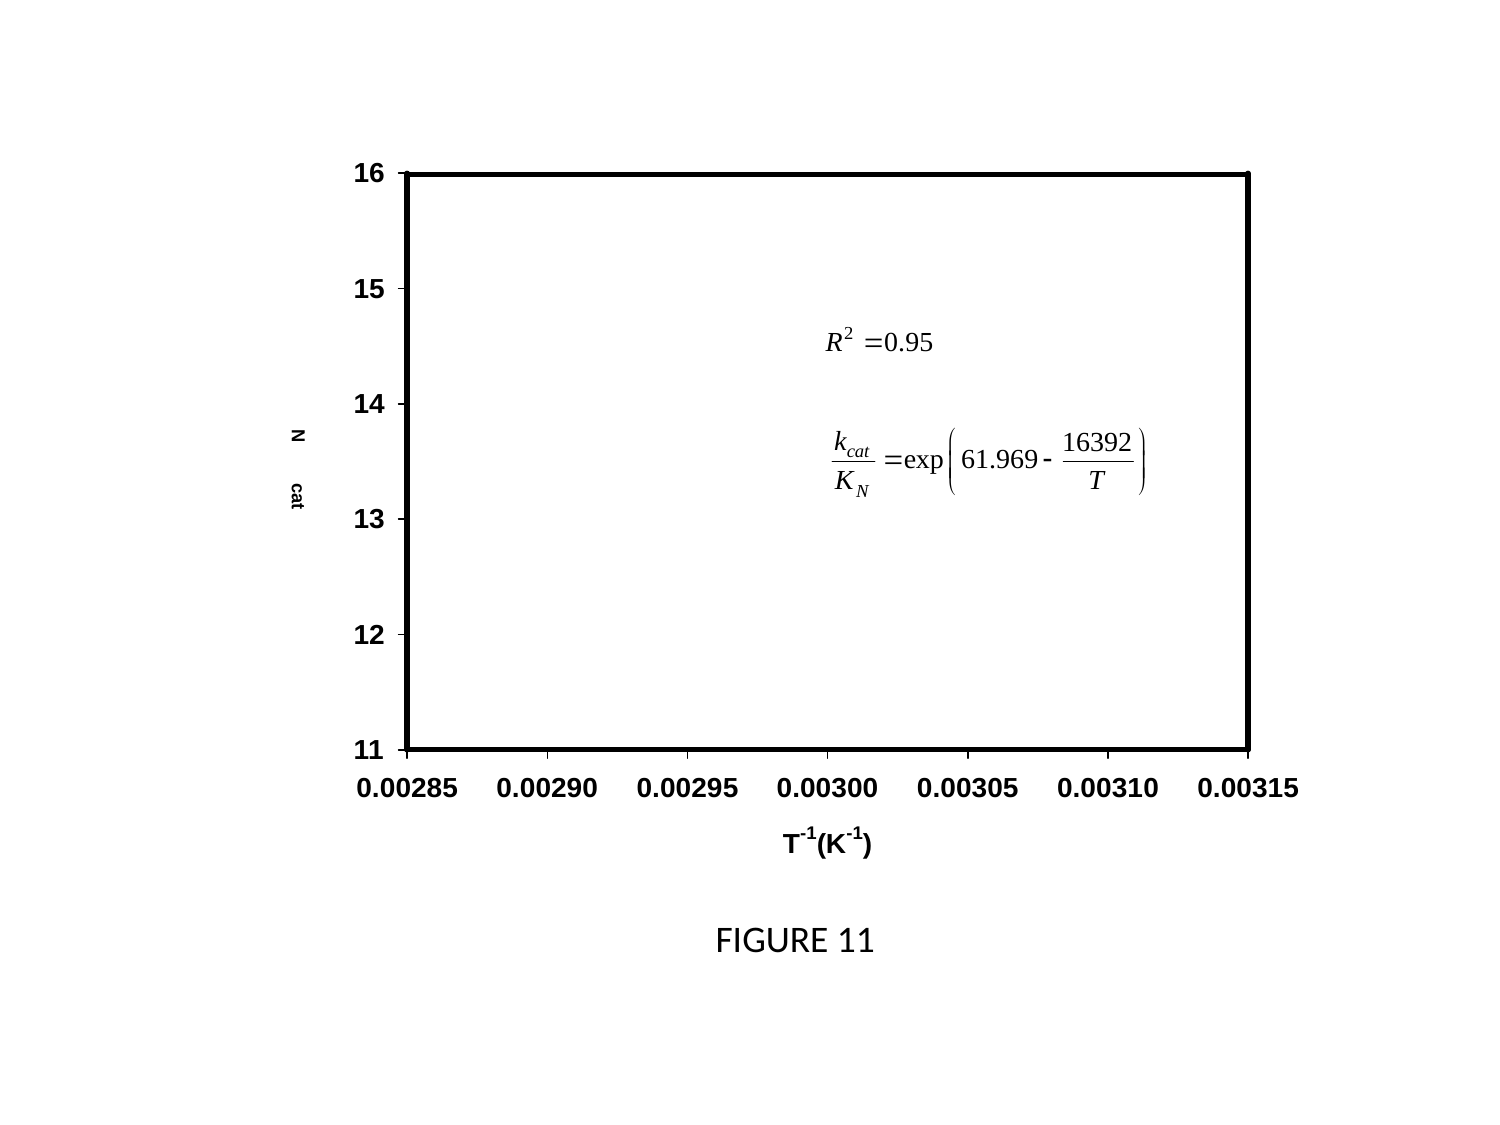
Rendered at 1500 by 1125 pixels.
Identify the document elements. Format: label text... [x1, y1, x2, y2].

picture [287, 87, 1326, 863]
text_box FIGURE 11 [700, 907, 891, 967]
